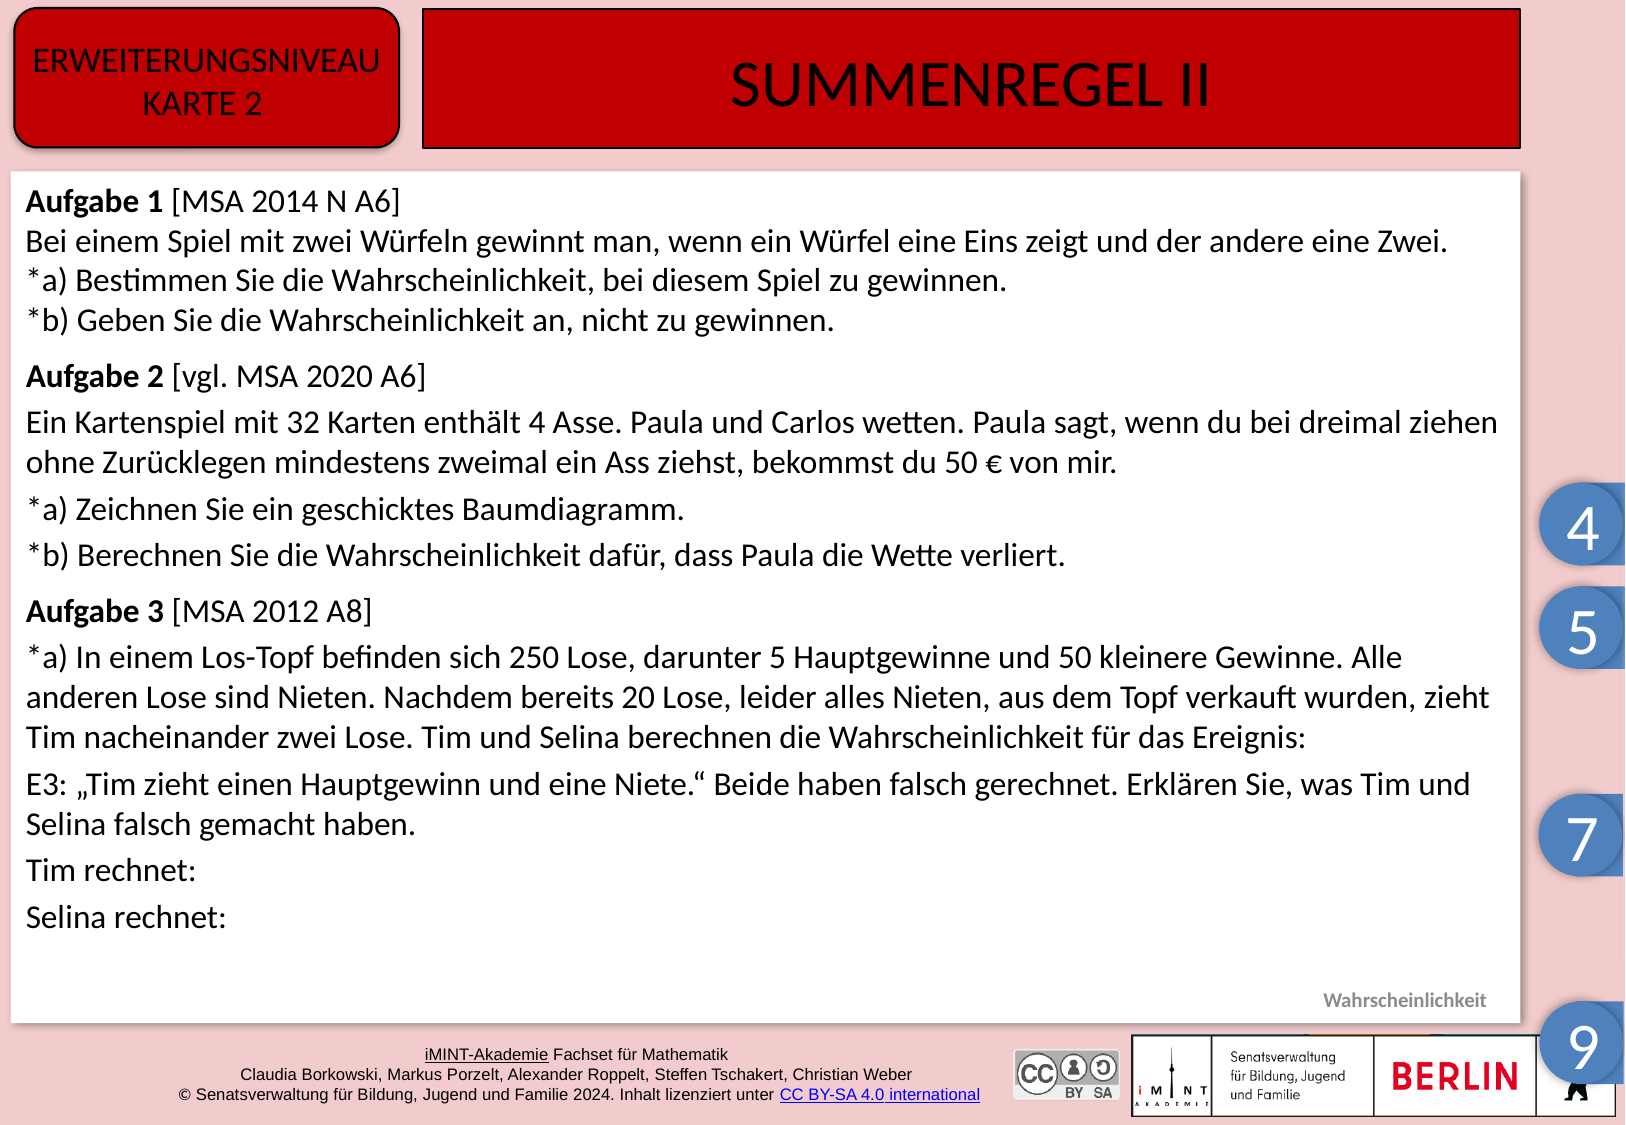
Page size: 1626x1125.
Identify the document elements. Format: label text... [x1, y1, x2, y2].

picture [1131, 1034, 1616, 1117]
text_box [1539, 1001, 1624, 1085]
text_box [1538, 586, 1625, 670]
title Summenregel II [422, 8, 1521, 149]
text_box Erweiterungsniveau Karte 2 [14, 7, 400, 148]
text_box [1538, 793, 1624, 877]
footer Wahrscheinlichkeit [1308, 979, 1622, 1020]
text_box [1538, 482, 1625, 566]
picture [1013, 1048, 1120, 1101]
